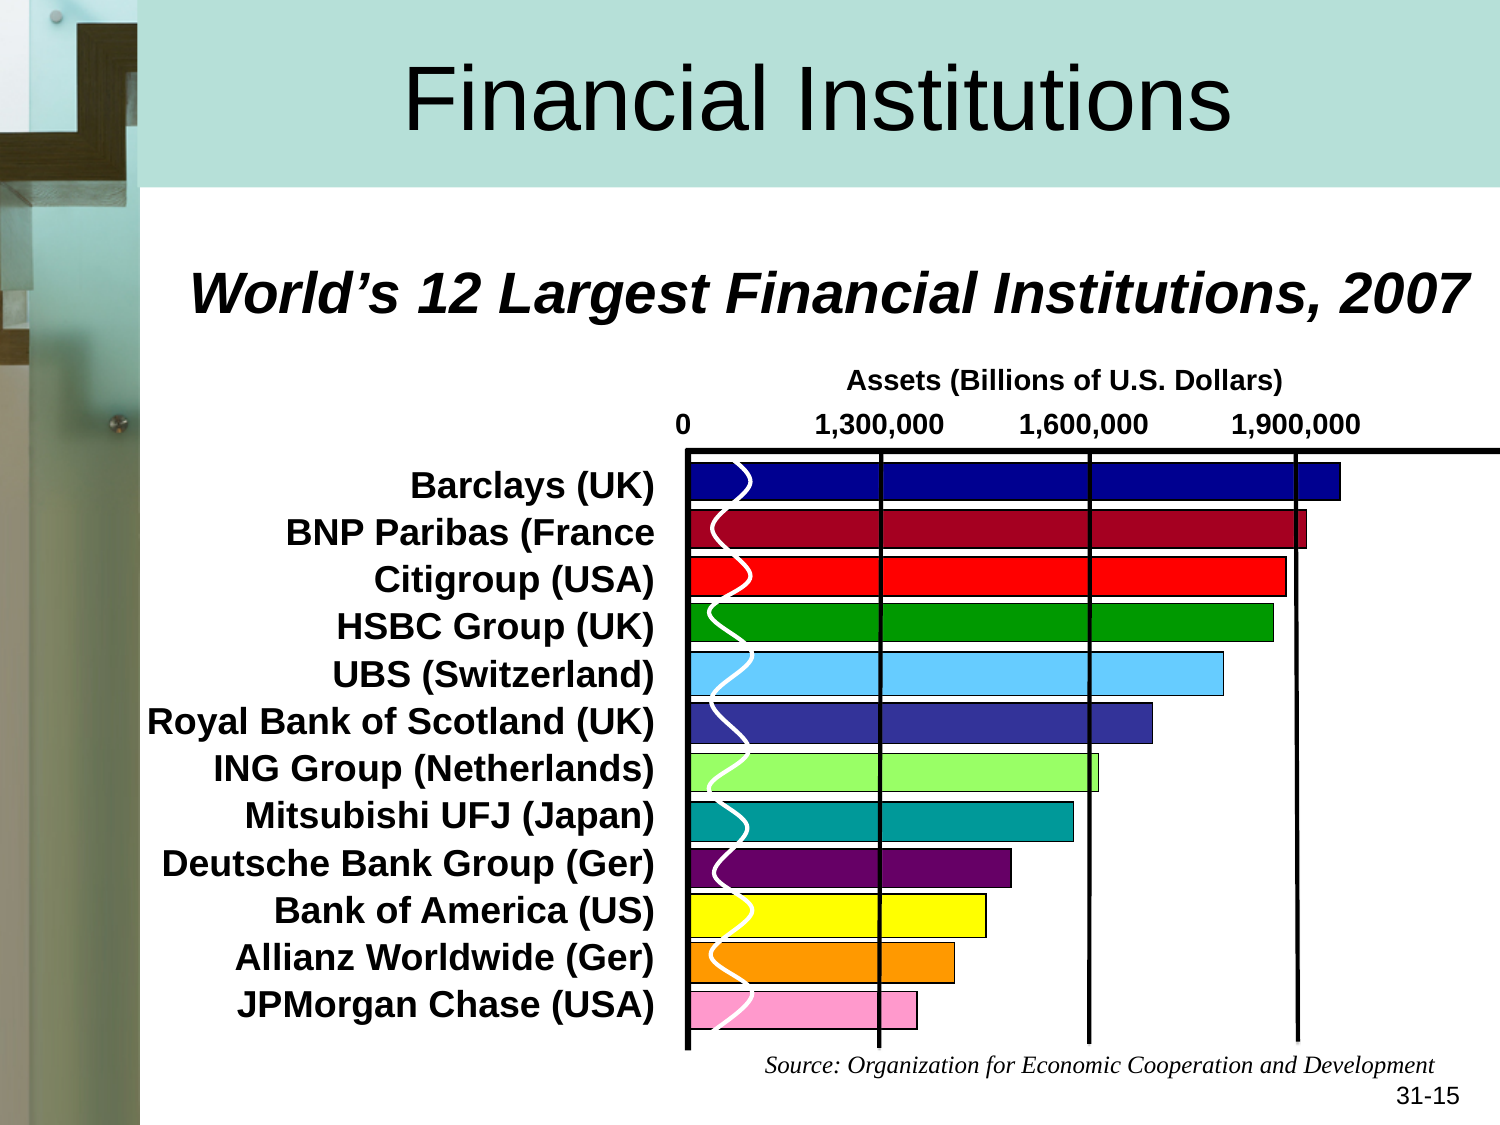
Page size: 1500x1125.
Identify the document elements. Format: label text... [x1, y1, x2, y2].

text_box World’s 12 Largest Financial Institutions, 2007 [174, 256, 1487, 334]
text_box 31-15 [1125, 1071, 1475, 1112]
text_box 0 1,300,000 1,600,000 1,900,000 [660, 397, 1500, 448]
text_box Assets (Billions of U.S. Dollars) [831, 354, 1309, 404]
text_box Barclays (UK) BNP Paribas (France Citigroup (USA) HSBC Group (UK) UBS (Switzerland) Royal Bank of Scotland (UK) ING Group (Netherlands) Mitsubishi UFJ (Japan) Deutsche Bank Group (Ger) Bank of America (US) Allianz Worldwide (Ger) JPMorgan Chase (USA) [122, 451, 670, 1033]
picture [0, 0, 140, 1125]
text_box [685, 448, 1500, 1051]
title Financial Institutions [137, 0, 1500, 188]
text_box Source: Organization for Economic Cooperation and Development [750, 1059, 1451, 1087]
